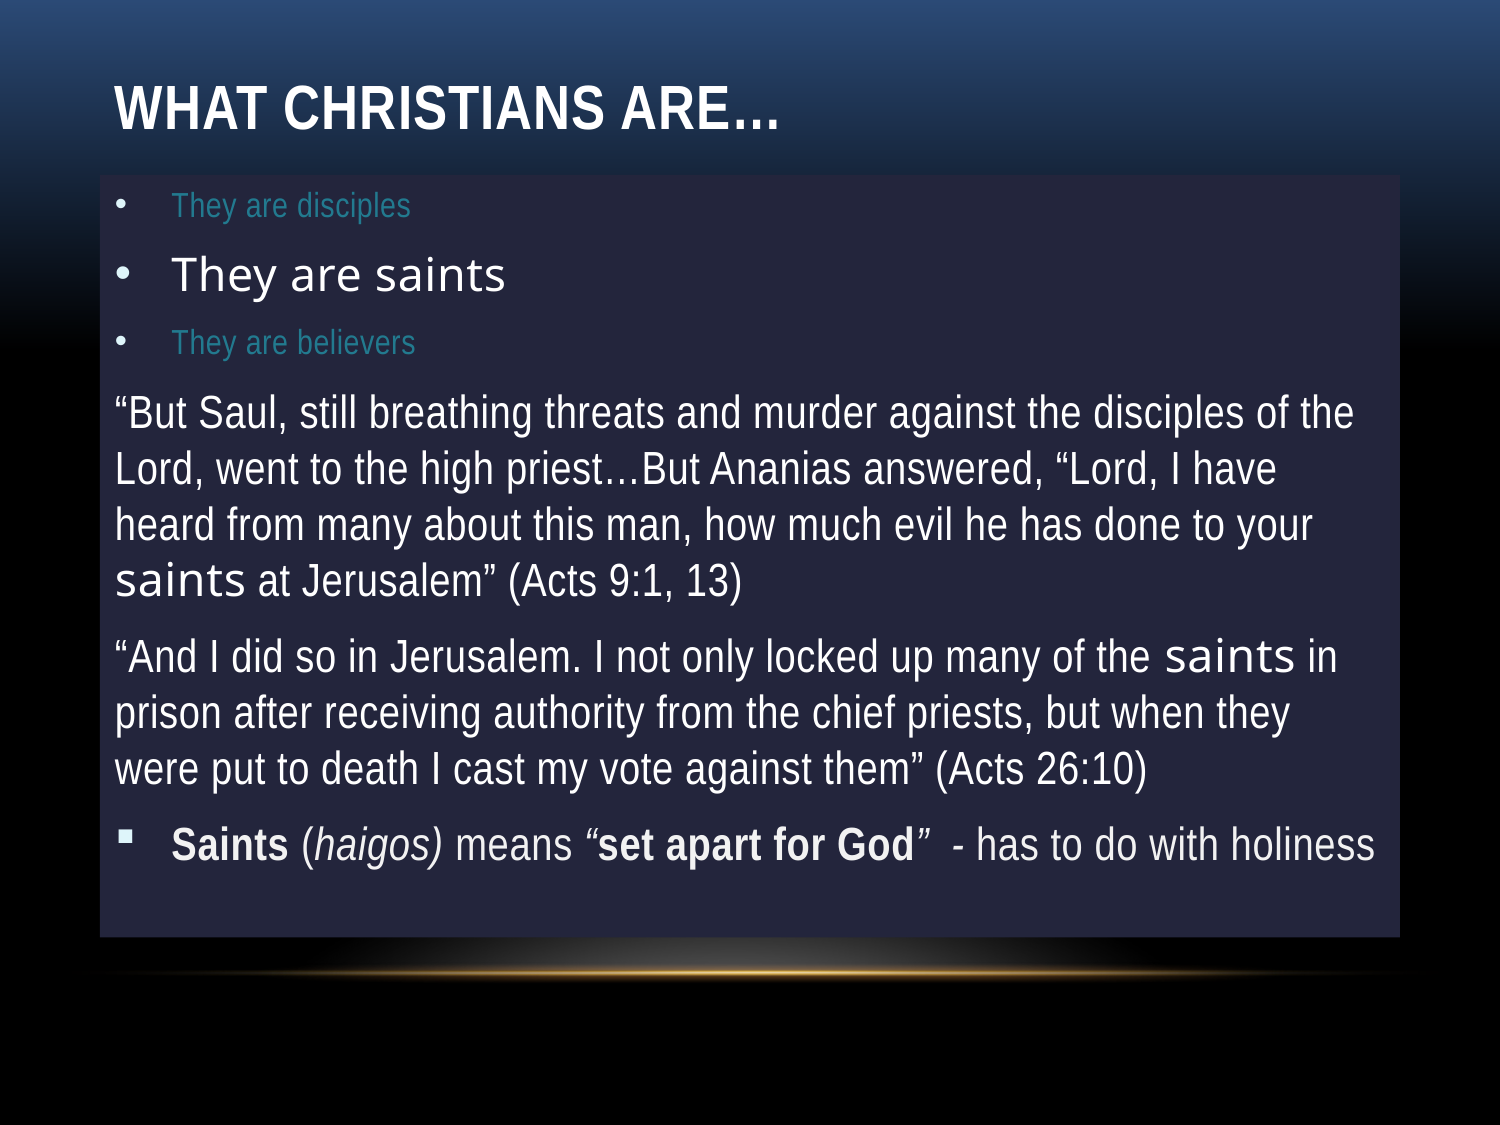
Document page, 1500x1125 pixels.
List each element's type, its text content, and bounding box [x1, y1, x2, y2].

title What Christians are… [99, 45, 1400, 150]
list They are disciples They are saints They are believers “But Saul, still breathing threats and murder against the disciples of the Lord, went to the high priest…But Ananias answered, “Lord, I have heard from many about this man, how much evil he has done to your saints at Jerusalem” (Acts 9:1, 13) “And I did so in Jerusalem. I not only locked up many of the saints in prison after receiving authority from the chief priests, but when they were put to death I cast my vote against them” (Acts 26:10) Saints (haigos) means “set apart for God” - has to do with holiness [99, 174, 1400, 938]
picture [0, 0, 1500, 1125]
